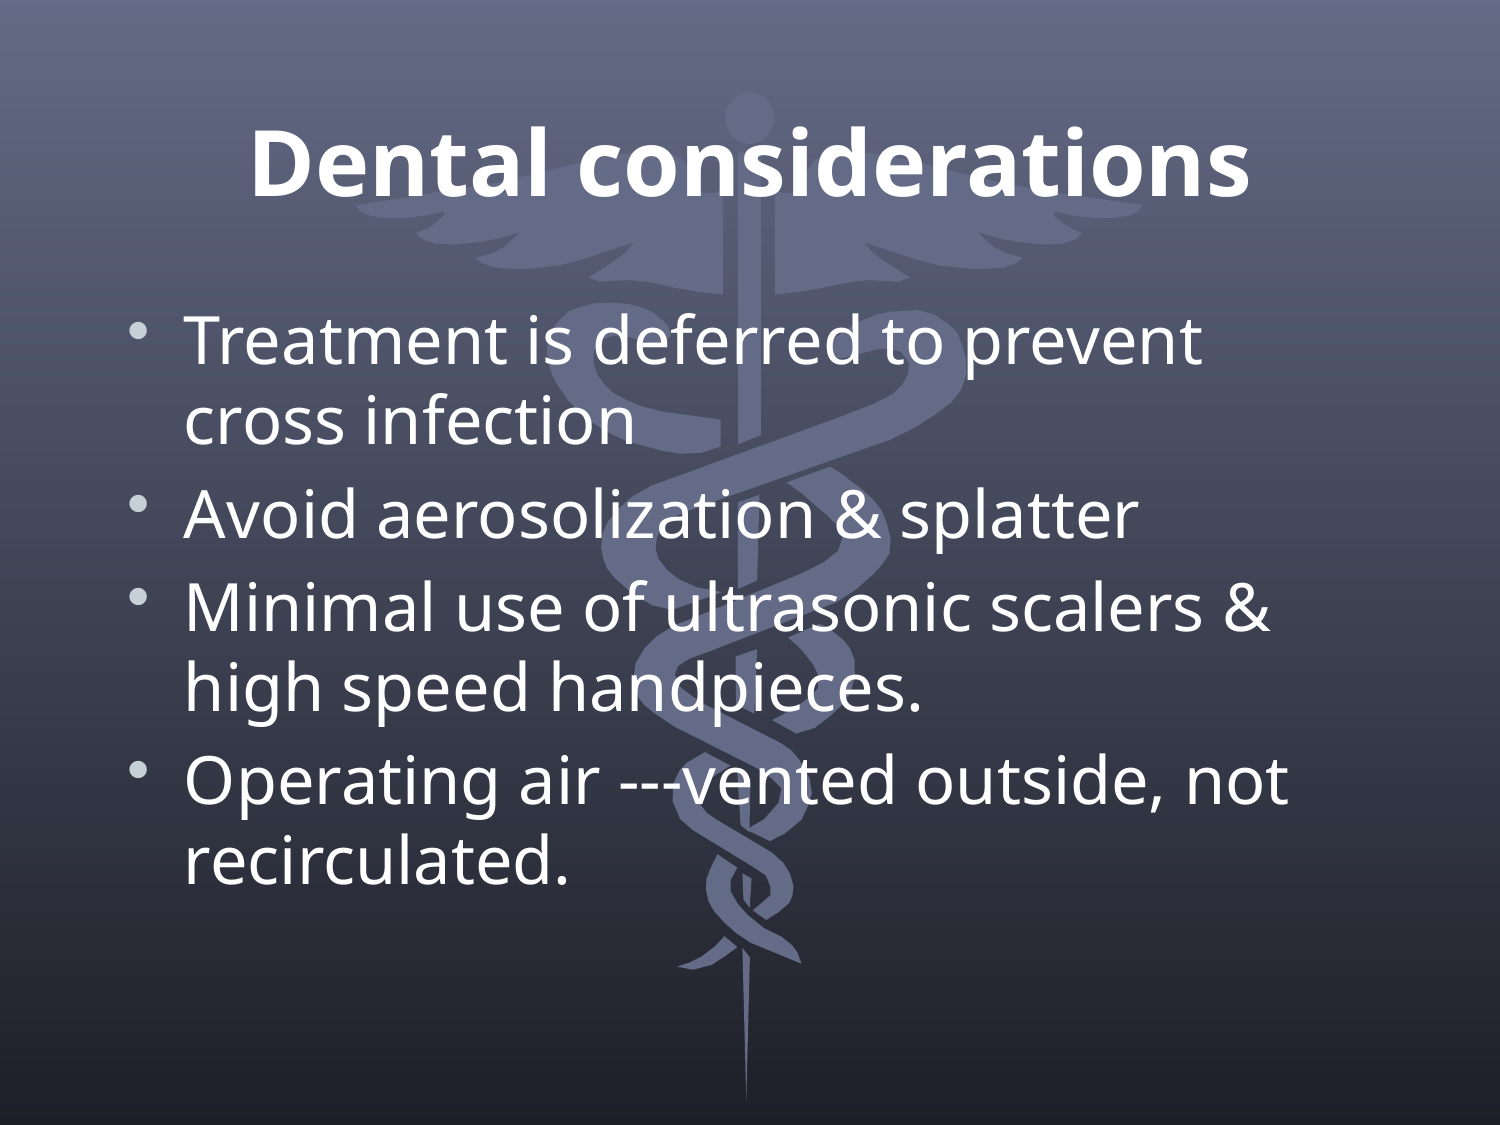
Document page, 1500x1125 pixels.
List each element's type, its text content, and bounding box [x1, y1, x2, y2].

title Dental considerations [112, 65, 1388, 254]
list Treatment is deferred to prevent cross infection Avoid aerosolization & splatter Minimal use of ultrasonic scalers & high speed handpieces. Operating air ---vented outside, not recirculated. [112, 290, 1388, 966]
